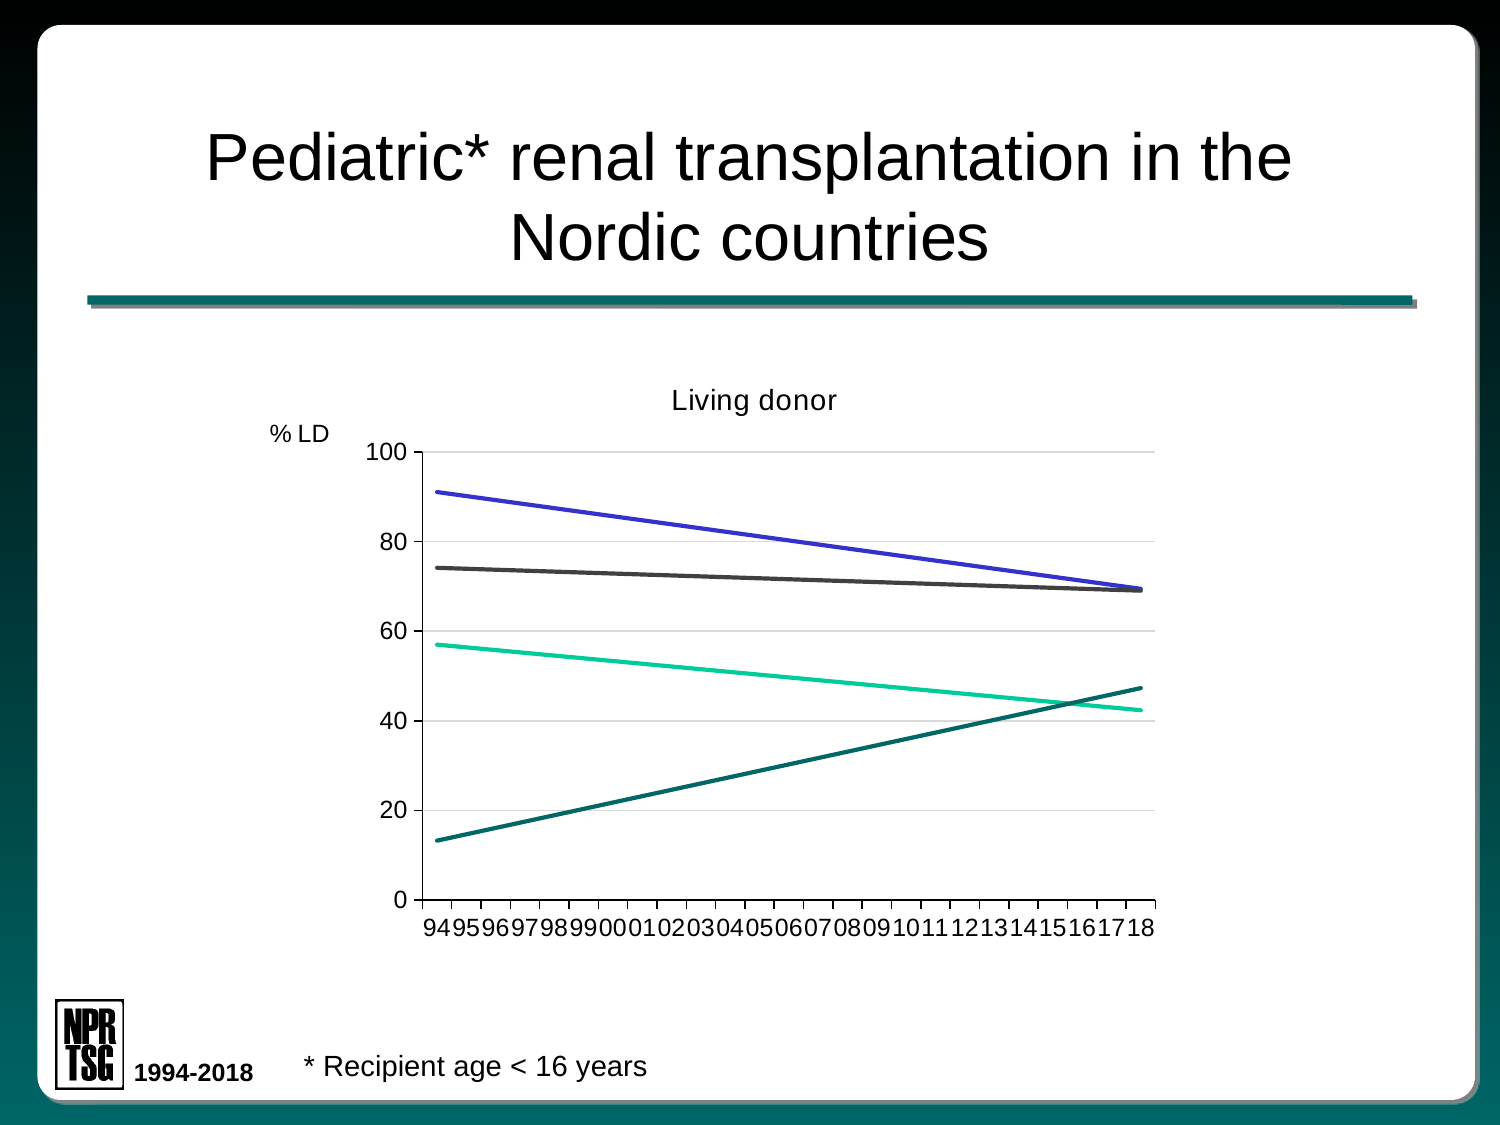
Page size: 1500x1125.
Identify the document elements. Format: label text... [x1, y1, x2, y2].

picture [55, 999, 124, 1090]
text_box * Recipient age < 16 years [288, 1040, 664, 1090]
chart [250, 355, 1175, 965]
title Pediatric* renal transplantation in the Nordic countries [112, 99, 1388, 288]
